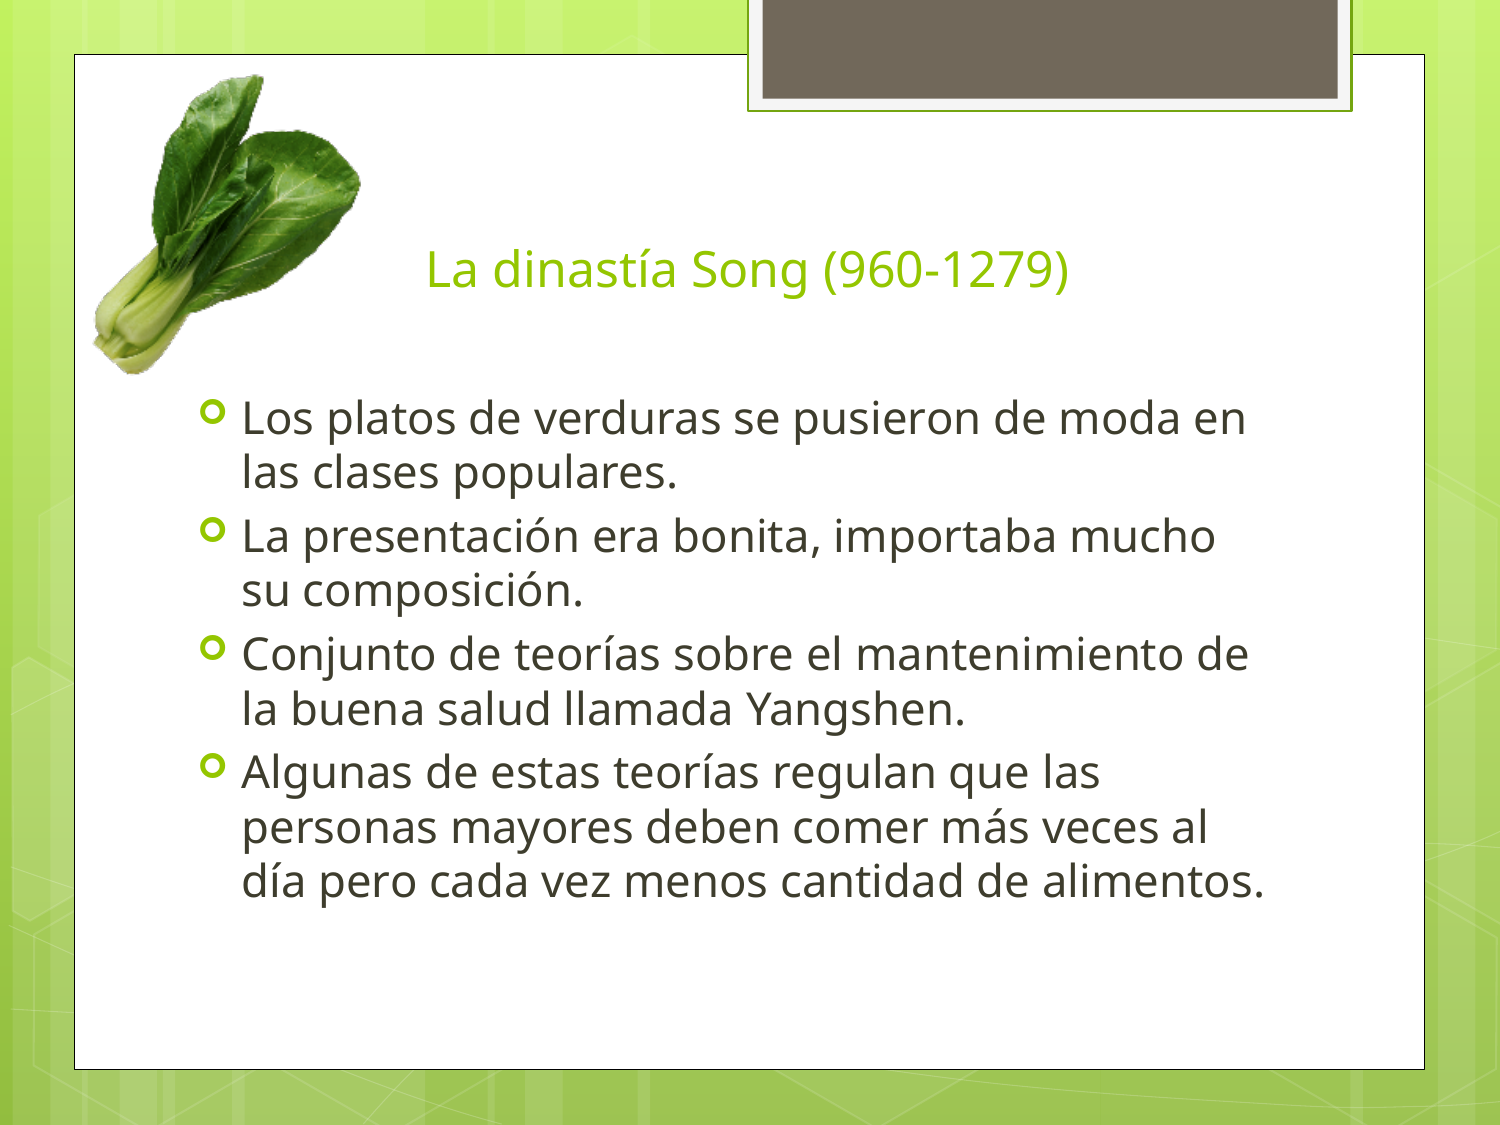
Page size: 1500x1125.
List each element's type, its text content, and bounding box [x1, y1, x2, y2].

list Los platos de verduras se pusieron de moda en las clases populares. La presentación era bonita, importaba mucho su composición. Conjunto de teorías sobre el mantenimiento de la buena salud llamada Yangshen. Algunas de estas teorías regulan que las personas mayores deben comer más veces al día pero cada vez menos cantidad de alimentos. [171, 381, 1283, 957]
title La dinastía Song (960-1279) [369, 168, 1324, 306]
picture [91, 72, 364, 379]
